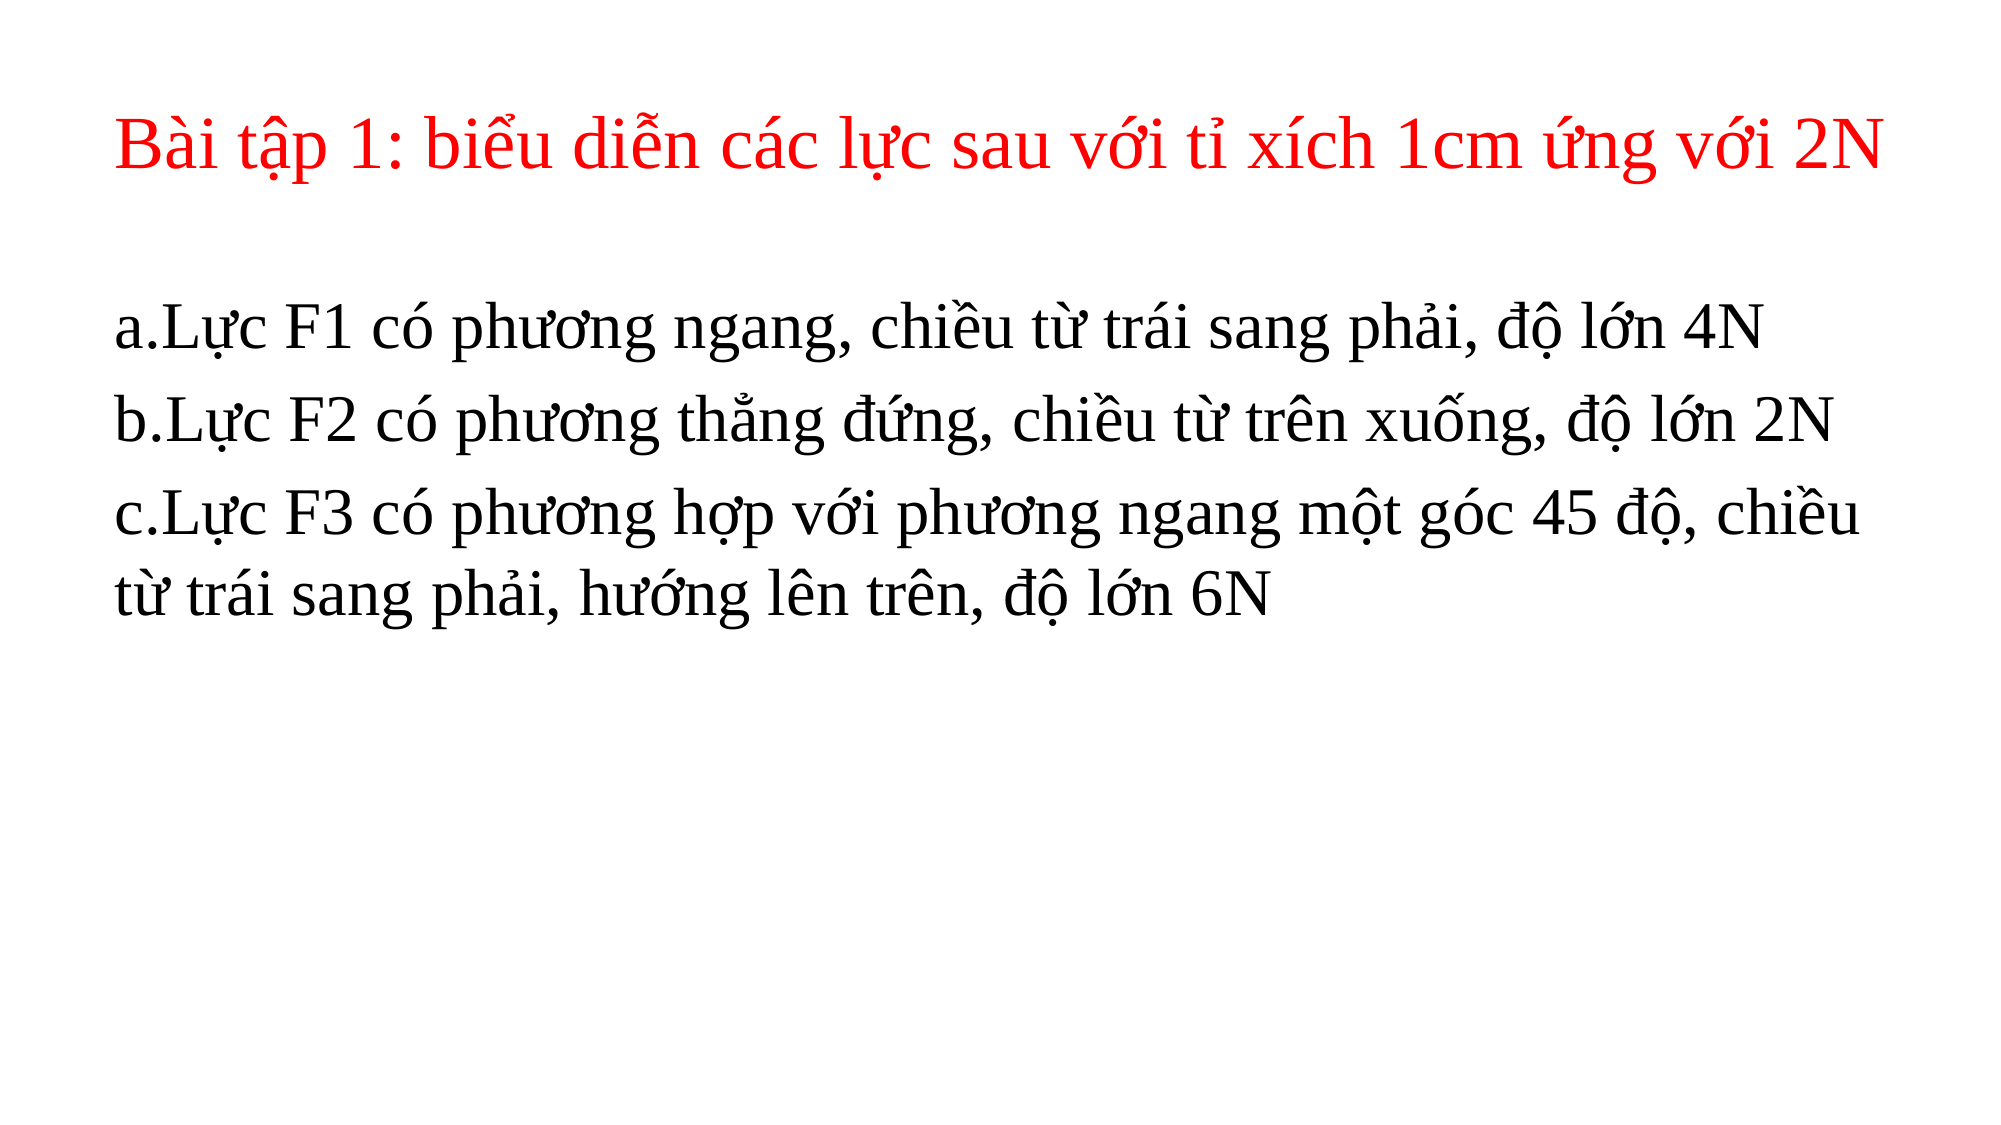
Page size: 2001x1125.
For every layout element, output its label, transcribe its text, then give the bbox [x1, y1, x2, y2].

list a.Lực F1 có phương ngang, chiều từ trái sang phải, độ lớn 4N b.Lực F2 có phương thẳng đứng, chiều từ trên xuống, độ lớn 2N c.Lực F3 có phương hợp với phương ngang một góc 45 độ, chiều từ trái sang phải, hướng lên trên, độ lớn 6N [99, 274, 1900, 1017]
title Bài tập 1: biểu diễn các lực sau với tỉ xích 1cm ứng với 2N [99, 45, 1984, 233]
